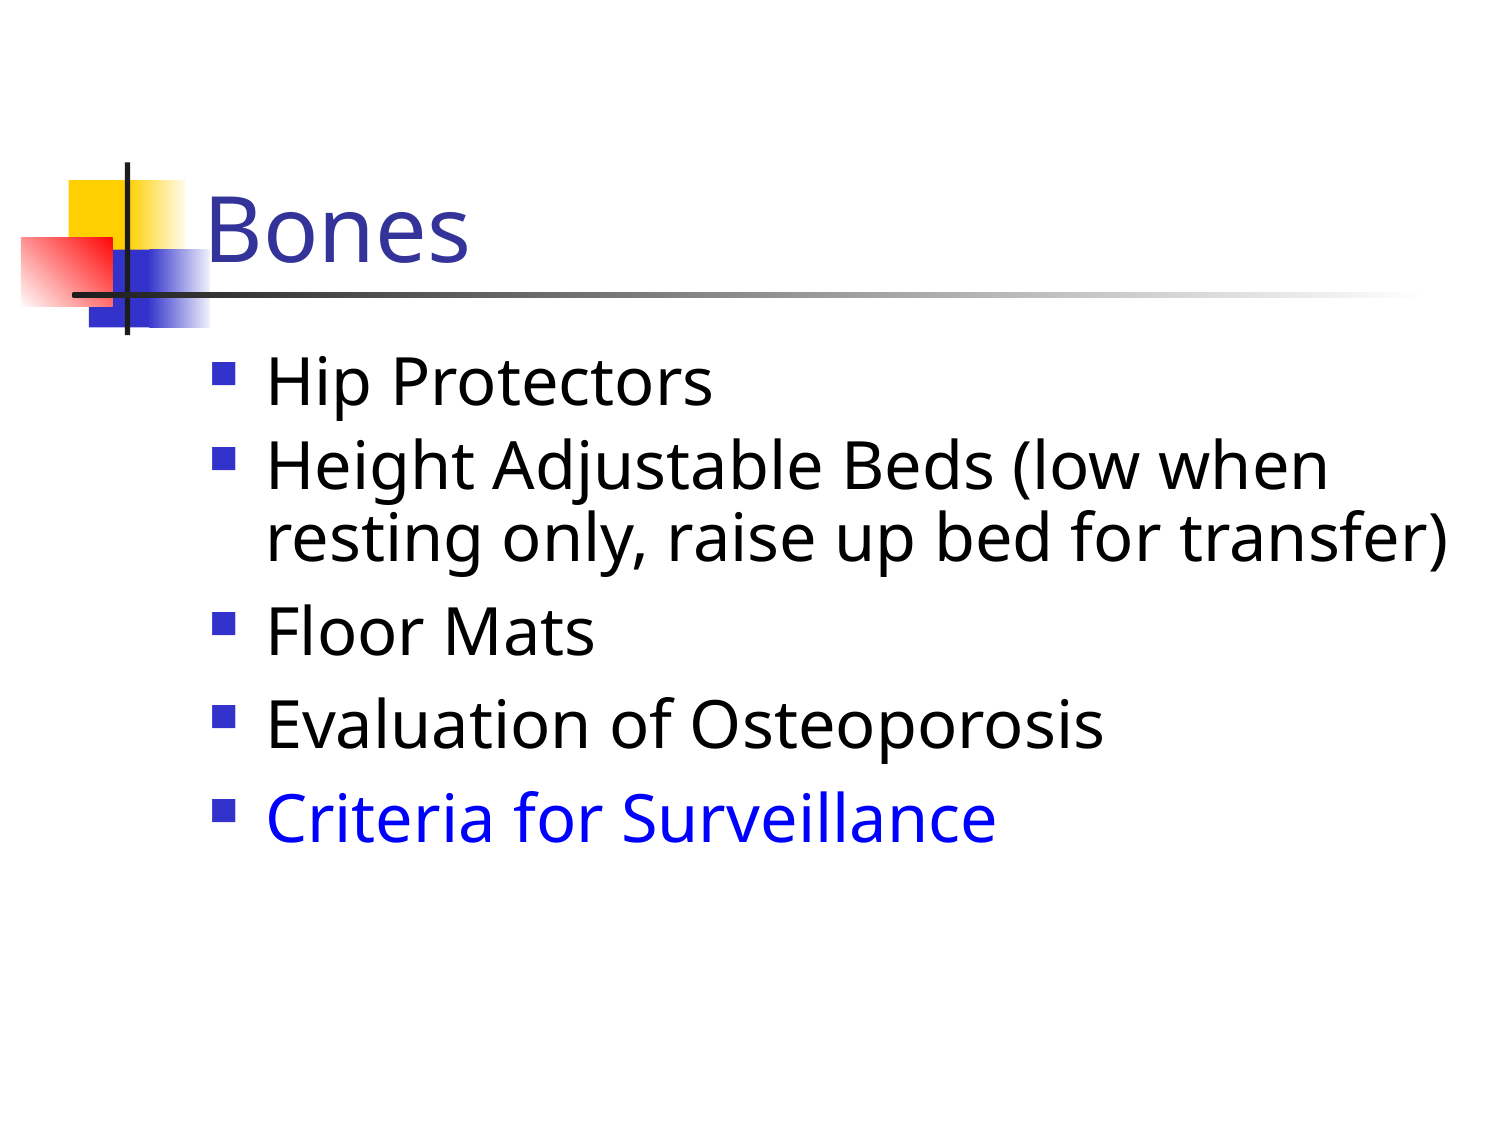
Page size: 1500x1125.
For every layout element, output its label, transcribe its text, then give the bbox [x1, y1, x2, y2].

list Hip Protectors Height Adjustable Beds (low when resting only, raise up bed for transfer) Floor Mats Evaluation of Osteoporosis Criteria for Surveillance [193, 331, 1469, 1006]
title Bones [188, 101, 1468, 289]
